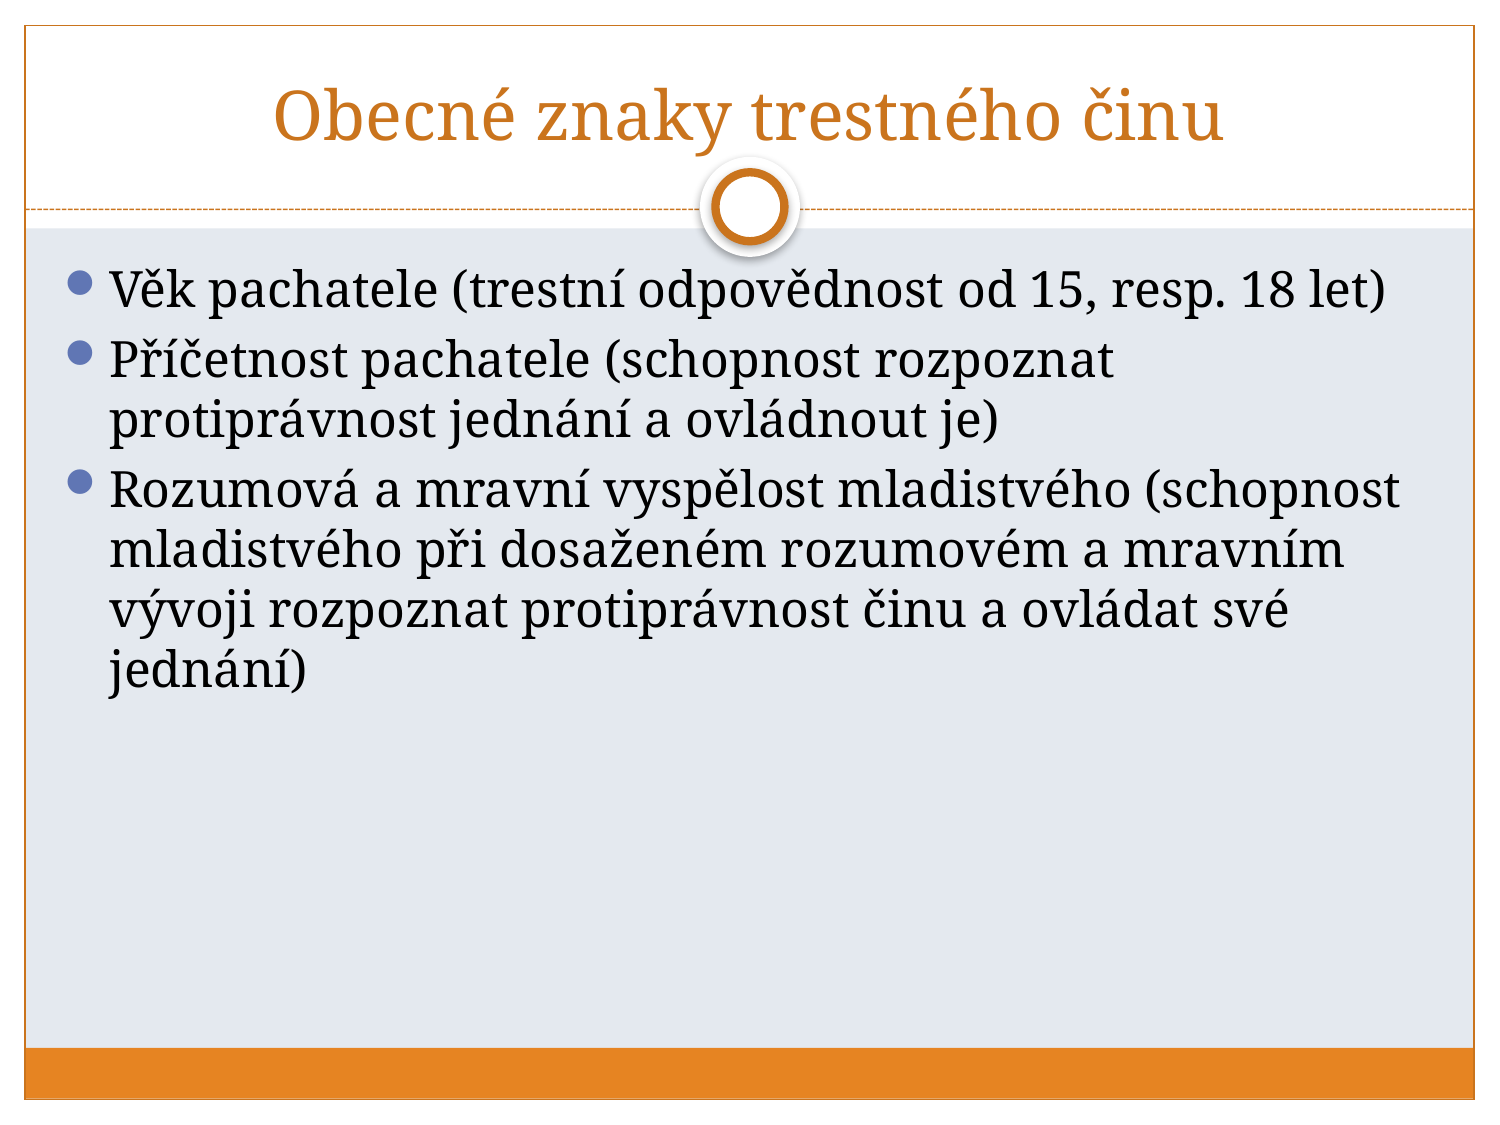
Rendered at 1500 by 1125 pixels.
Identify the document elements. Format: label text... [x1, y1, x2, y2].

title Obecné znaky trestného činu [49, 37, 1450, 162]
list Věk pachatele (trestní odpovědnost od 15, resp. 18 let) Příčetnost pachatele (schopnost rozpoznat protiprávnost jednání a ovládnout je) Rozumová a mravní vyspělost mladistvého (schopnost mladistvého při dosaženém rozumovém a mravním vývoji rozpoznat protiprávnost činu a ovládat své jednání) [49, 250, 1445, 1001]
